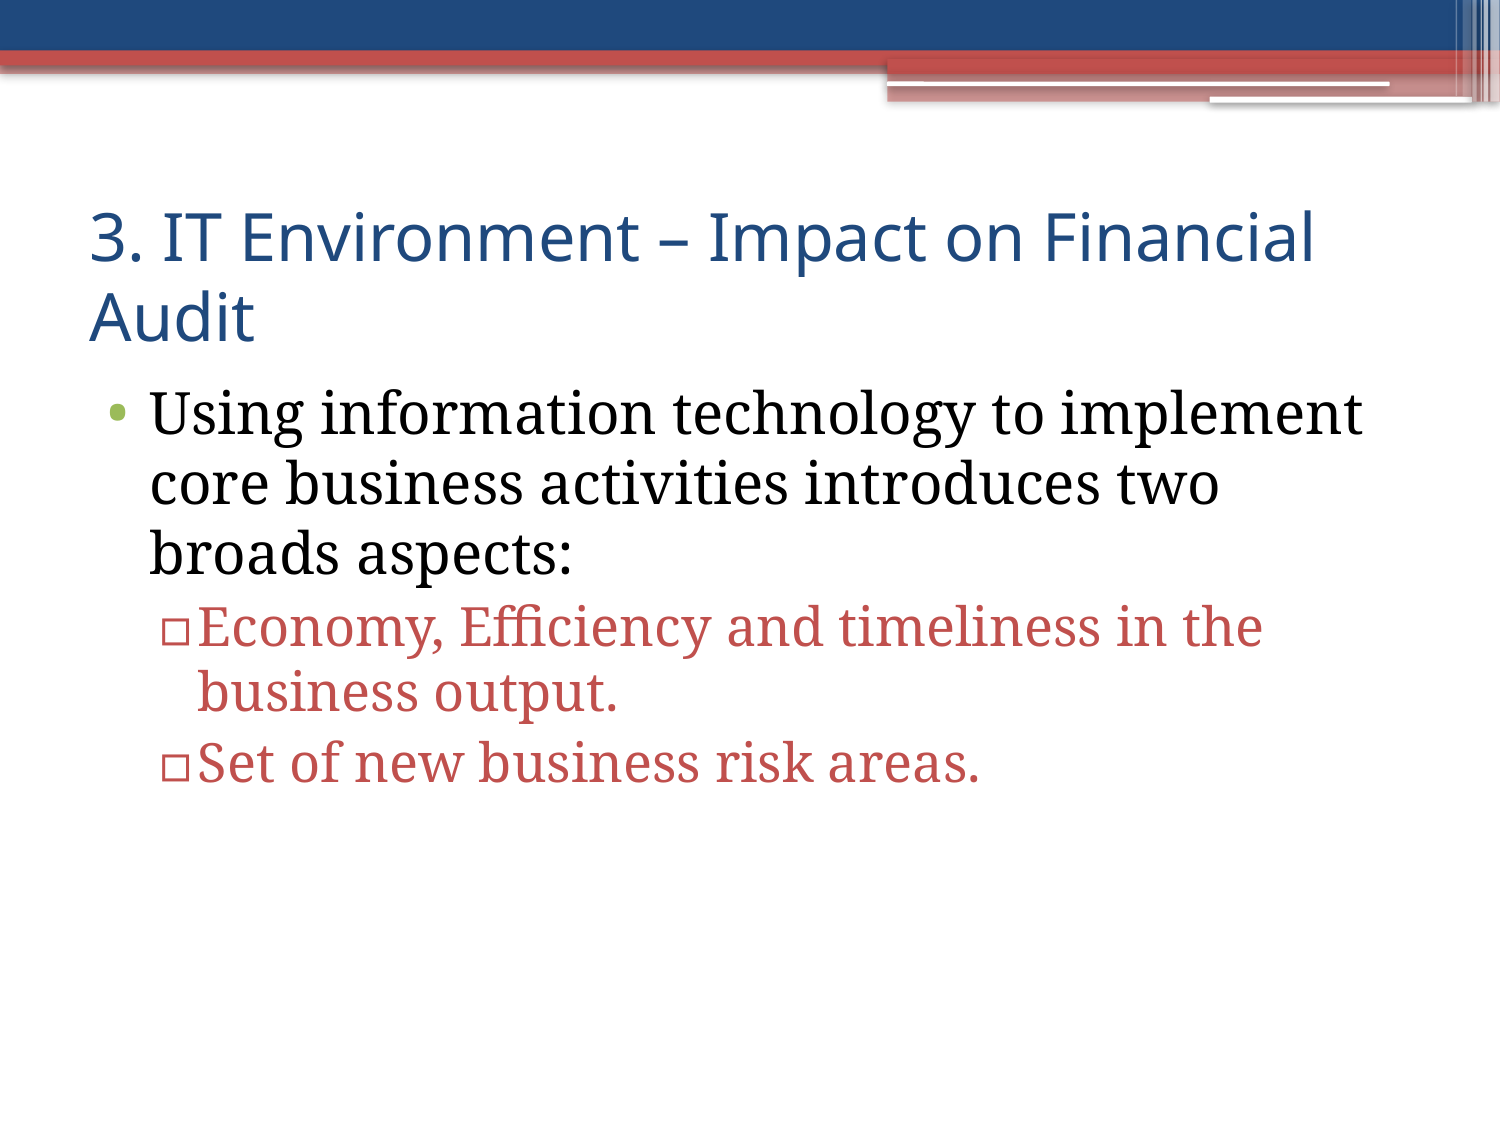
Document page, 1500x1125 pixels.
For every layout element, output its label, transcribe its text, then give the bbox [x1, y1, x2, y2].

list Using information technology to implement core business activities introduces two broads aspects: Economy, Efficiency and timeliness in the business output. Set of new business risk areas. [75, 368, 1425, 1079]
title 3. IT Environment – Impact on Financial Audit [75, 187, 1425, 363]
